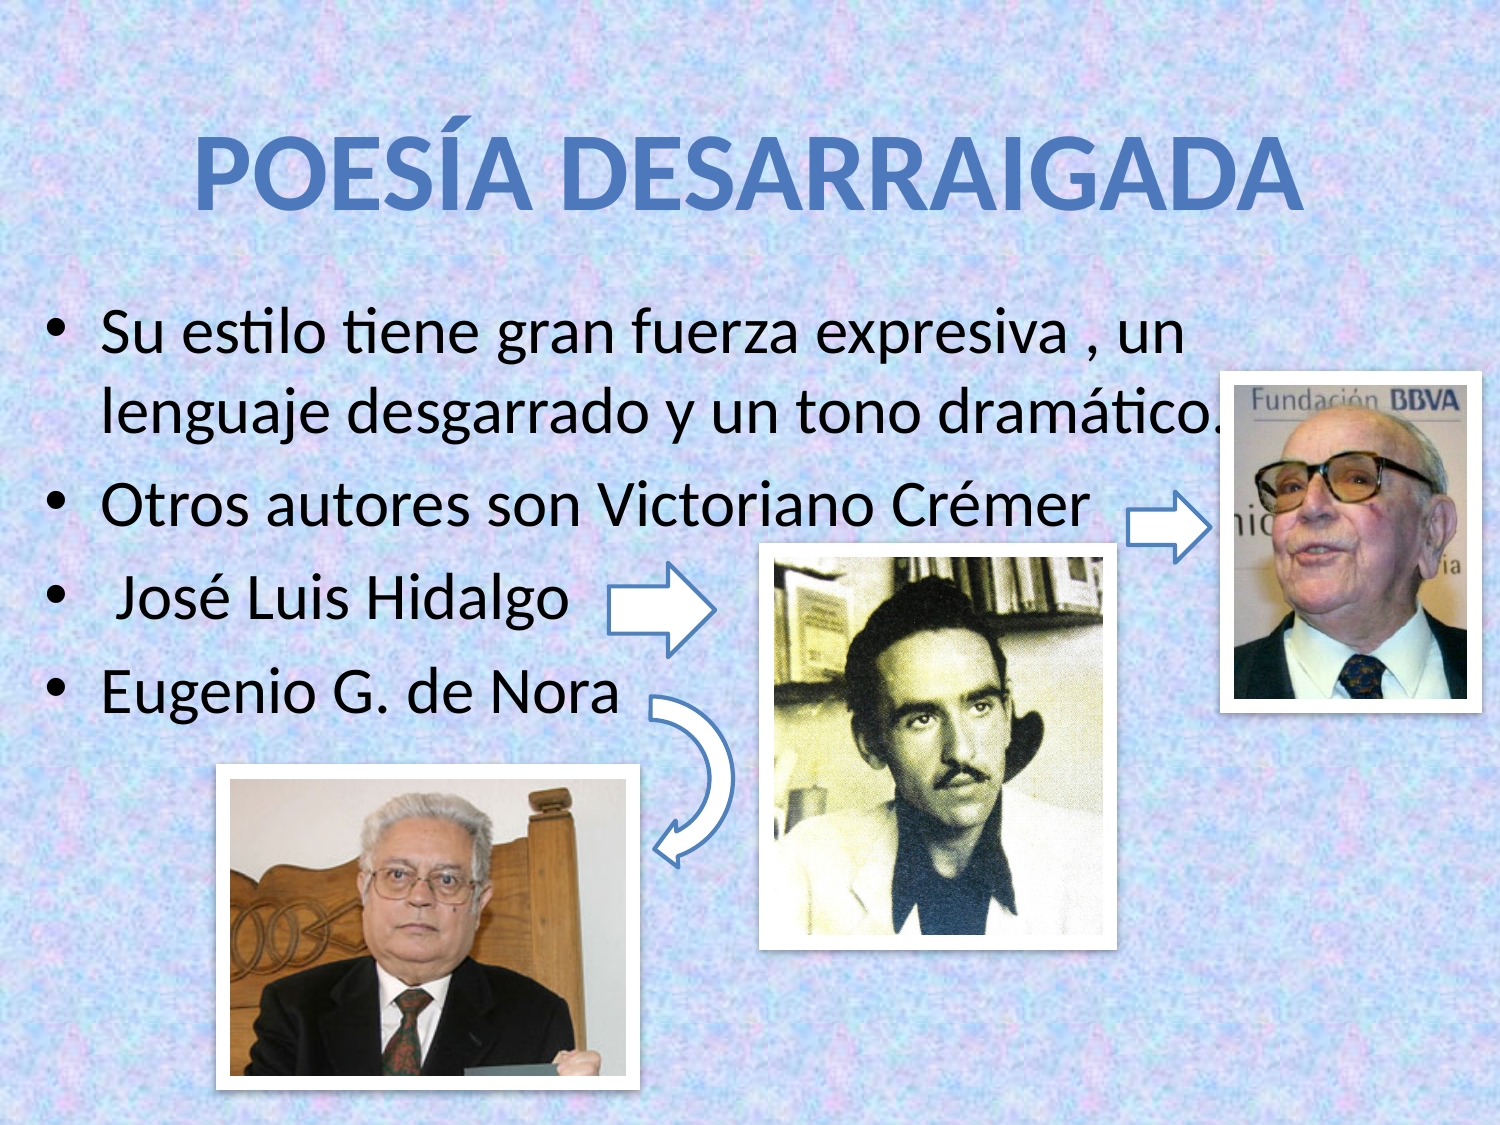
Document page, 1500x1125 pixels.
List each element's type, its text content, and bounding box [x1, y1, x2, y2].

picture [0, 0, 1500, 1125]
text_box [606, 560, 718, 660]
text_box POESÍA DESARRAIGADA [177, 89, 1321, 240]
text_box [648, 694, 736, 870]
list Su estilo tiene gran fuerza expresiva , un lenguaje desgarrado y un tono dramático. Otros autores son Victoriano Crémer José Luis Hidalgo Eugenio G. de Nora [29, 278, 1380, 1022]
text_box [1125, 489, 1213, 565]
